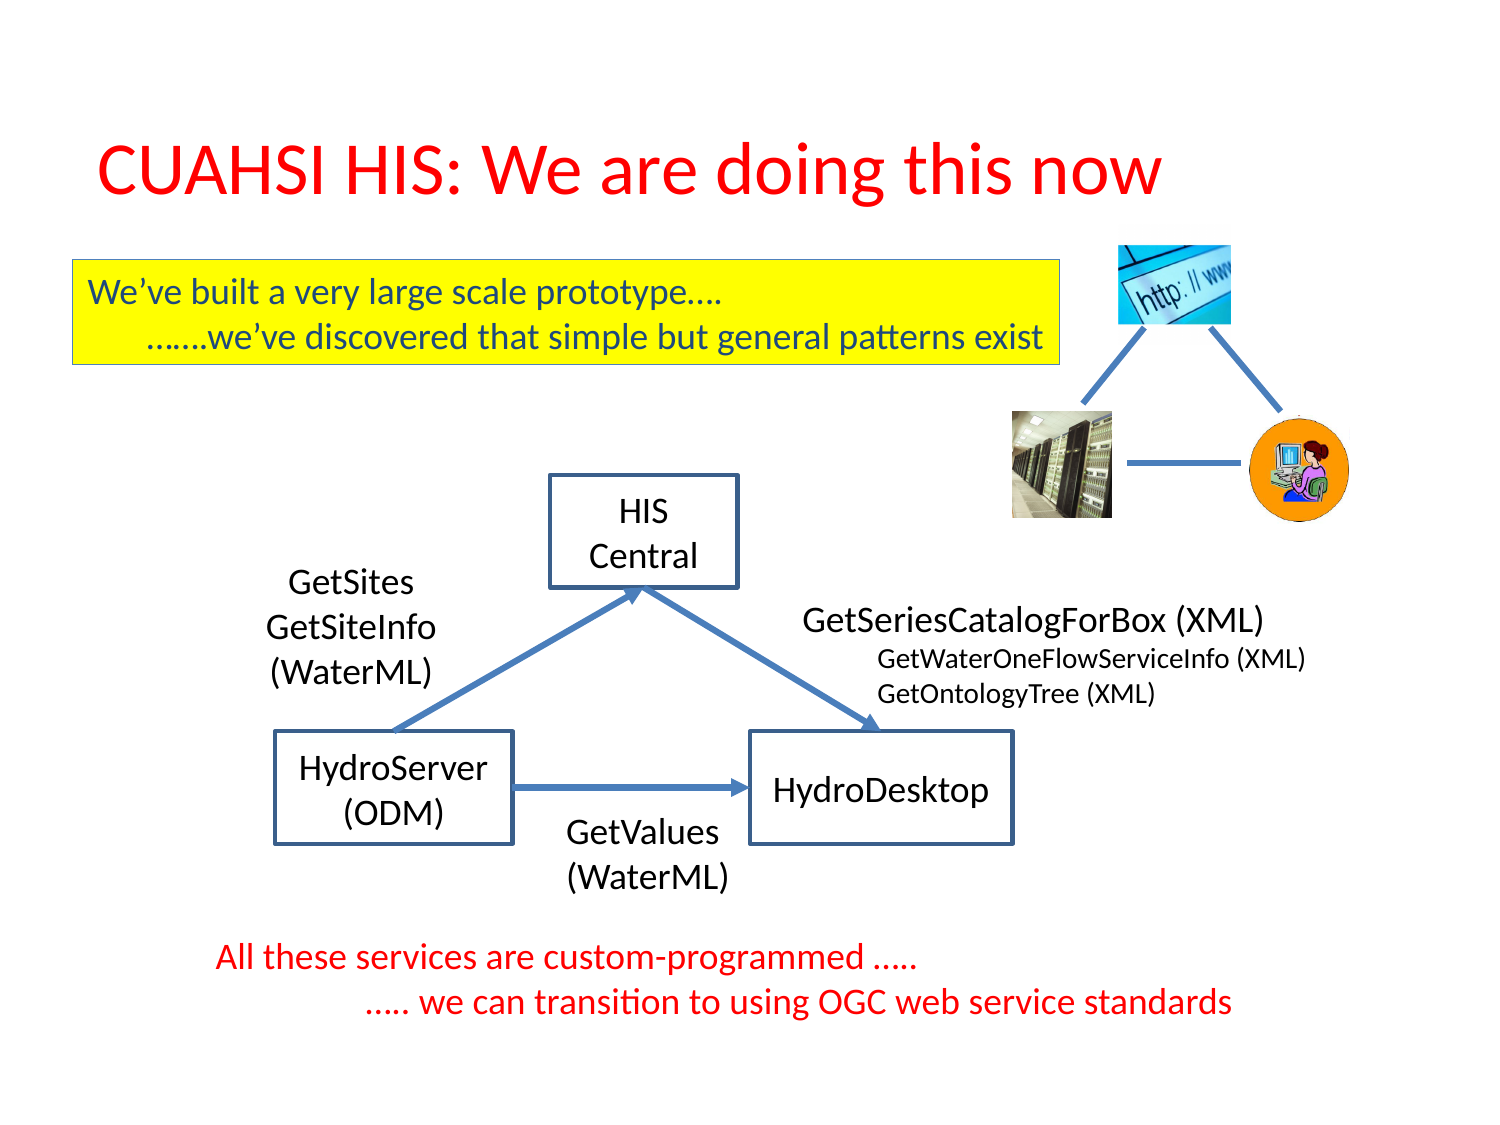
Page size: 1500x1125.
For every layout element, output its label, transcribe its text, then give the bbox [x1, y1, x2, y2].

text_box CUAHSI HIS: We are doing this now [82, 112, 1180, 218]
text_box HydroServer (ODM) [273, 729, 515, 846]
text_box All these services are custom-programmed ….. ….. we can transition to using OGC web service standards [200, 924, 1249, 1030]
text_box GetSeriesCatalogForBox (XML) GetWaterOneFlowServiceInfo (XML) GetOntologyTree (XML) [838, 587, 1322, 763]
text_box GetValues (WaterML) [551, 799, 745, 905]
text_box We’ve built a very large scale prototype…. …….we’ve discovered that simple but general patterns exist [72, 259, 1007, 365]
text_box HydroDesktop [748, 763, 1015, 846]
text_box HIS Central [548, 473, 740, 590]
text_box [1012, 224, 1351, 526]
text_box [690, 540, 835, 779]
text_box GetSites GetSiteInfo (WaterML) [250, 549, 441, 700]
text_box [446, 534, 591, 785]
